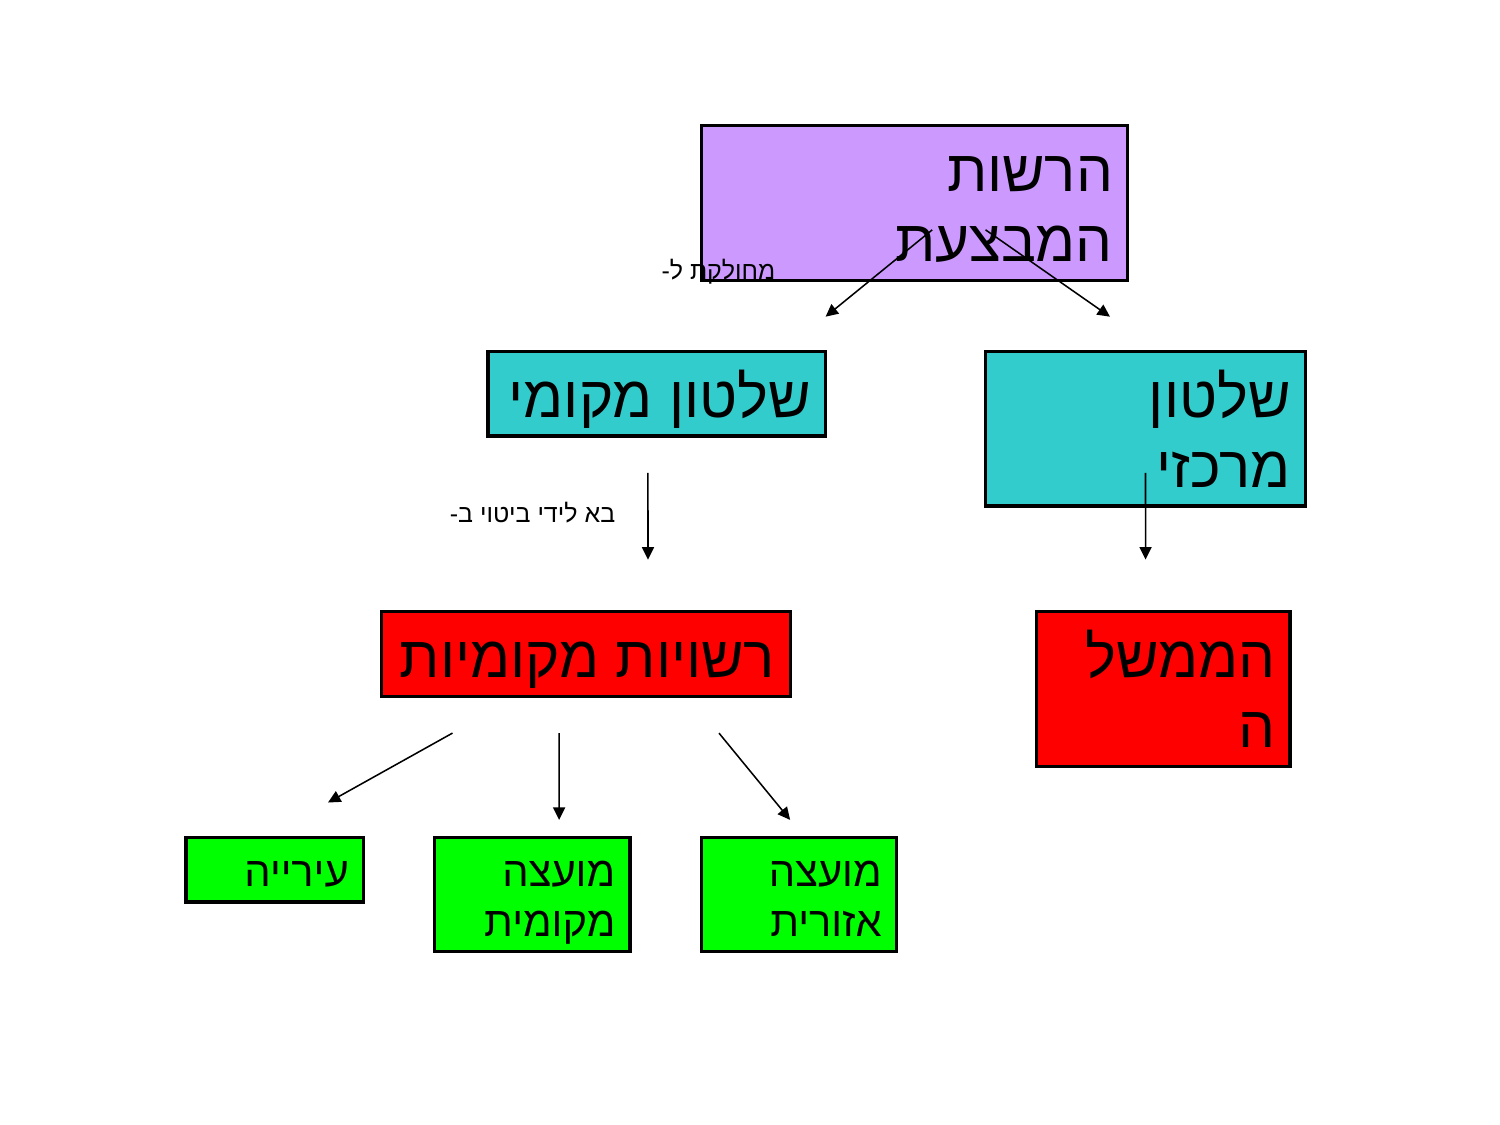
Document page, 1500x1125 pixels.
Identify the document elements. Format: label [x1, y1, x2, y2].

text_box [185, 125, 1306, 954]
